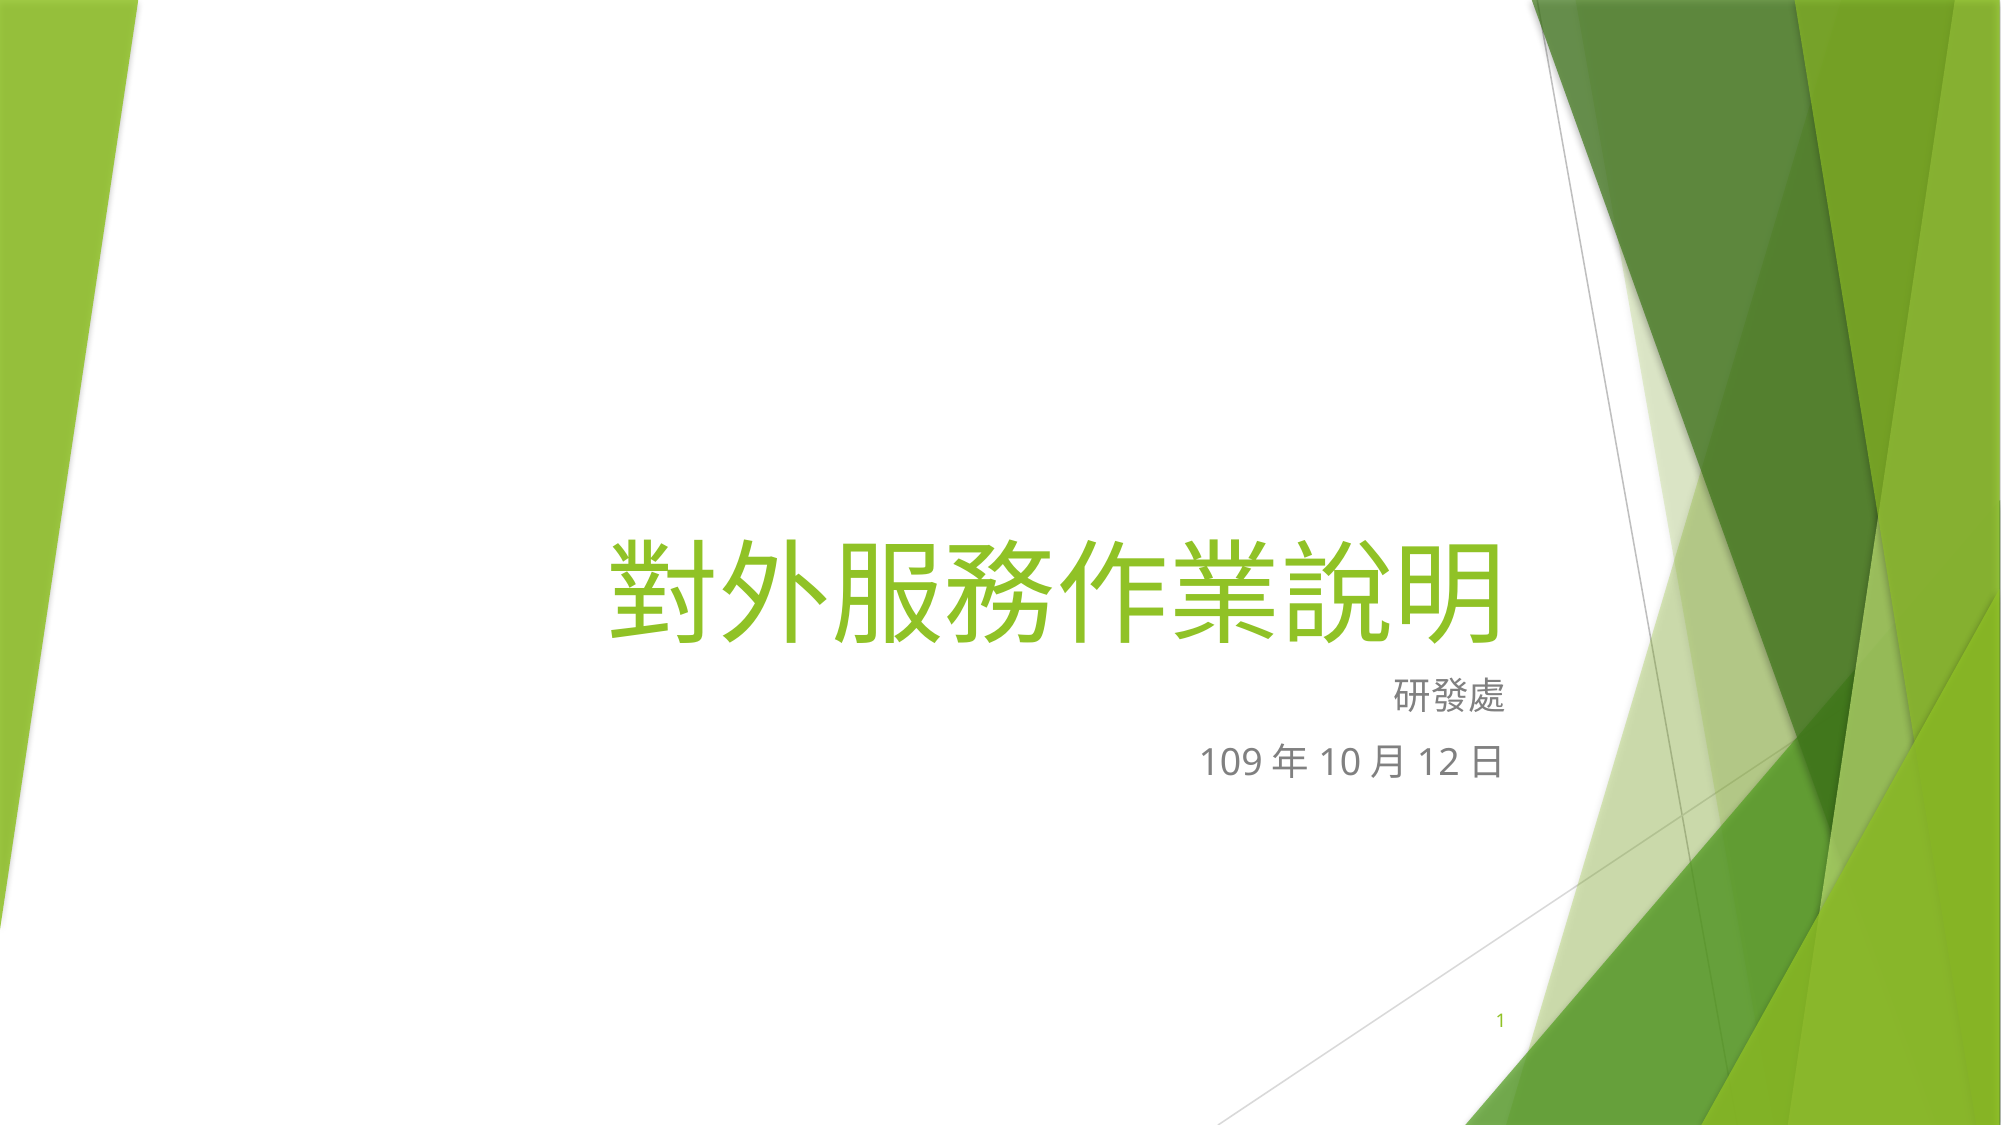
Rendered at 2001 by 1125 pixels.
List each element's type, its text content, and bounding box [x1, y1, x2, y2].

subtitle 研發處 109年10月12日 [247, 664, 1522, 845]
title 對外服務作業說明 [247, 394, 1522, 664]
slide_number 1 [1409, 991, 1522, 1051]
